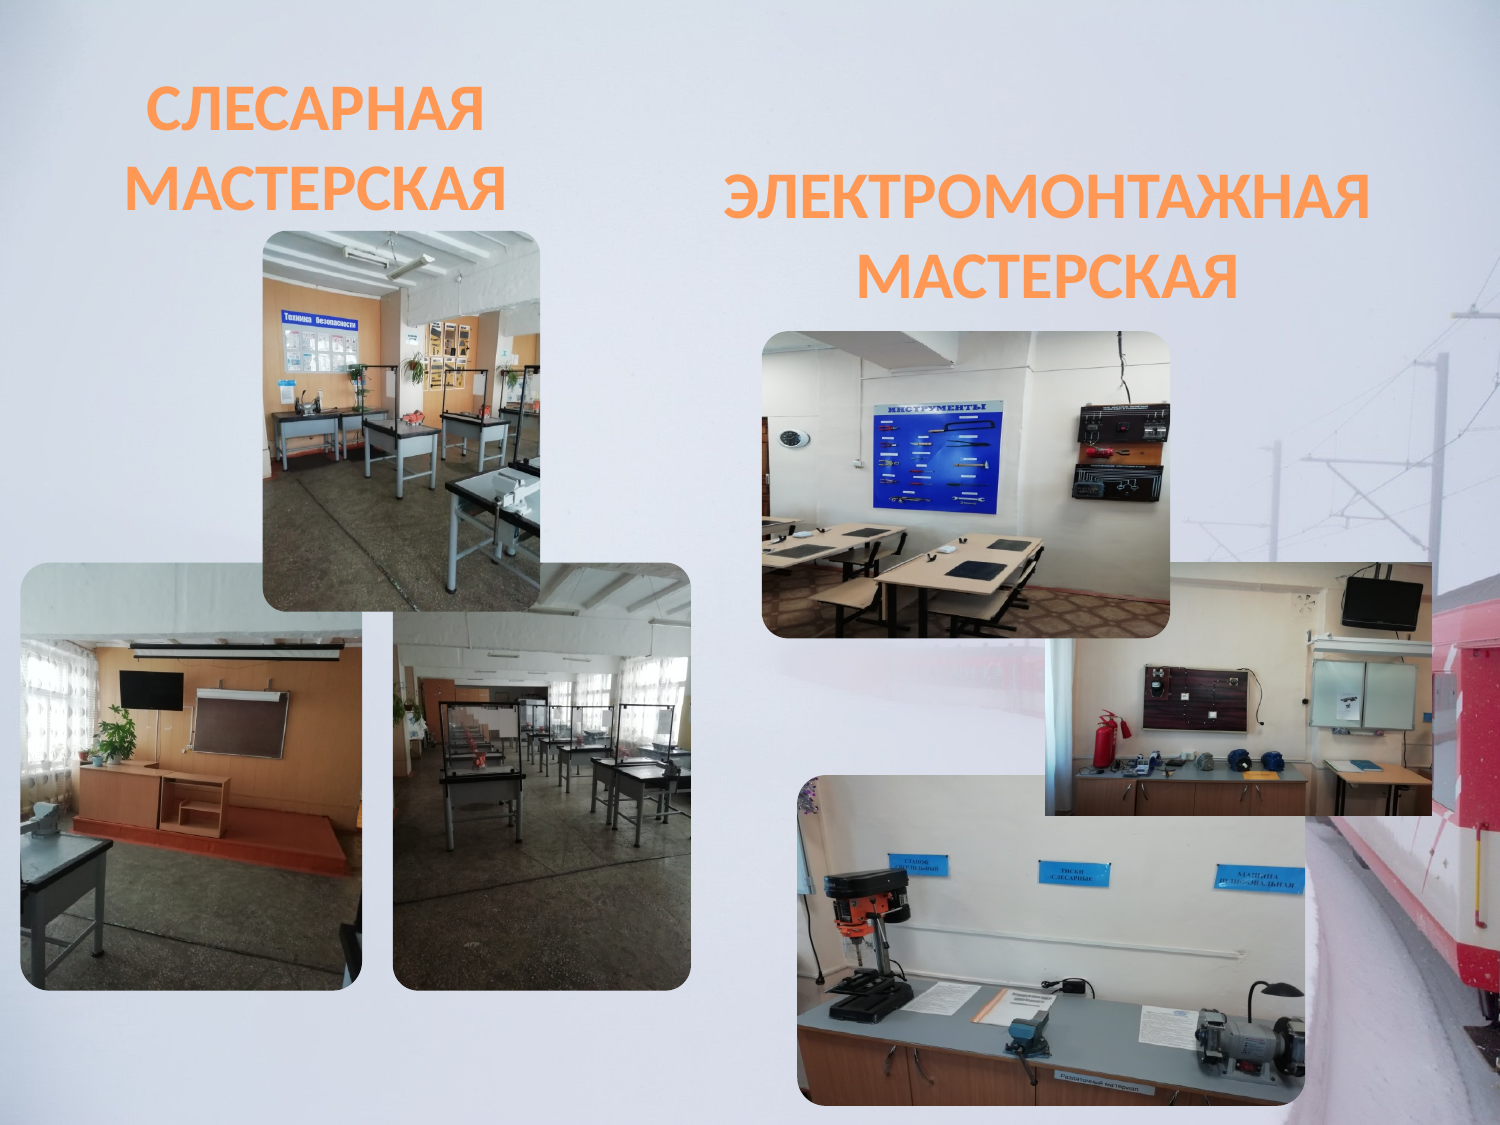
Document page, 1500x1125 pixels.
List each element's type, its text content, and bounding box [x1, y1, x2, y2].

text_box ЭЛЕКТРОМОНТАЖНАЯ МАСТЕРСКАЯ [664, 144, 1432, 296]
picture [0, 0, 1500, 1125]
text_box СЛЕСАРНАЯ МАСТЕРСКАЯ [0, 56, 662, 220]
